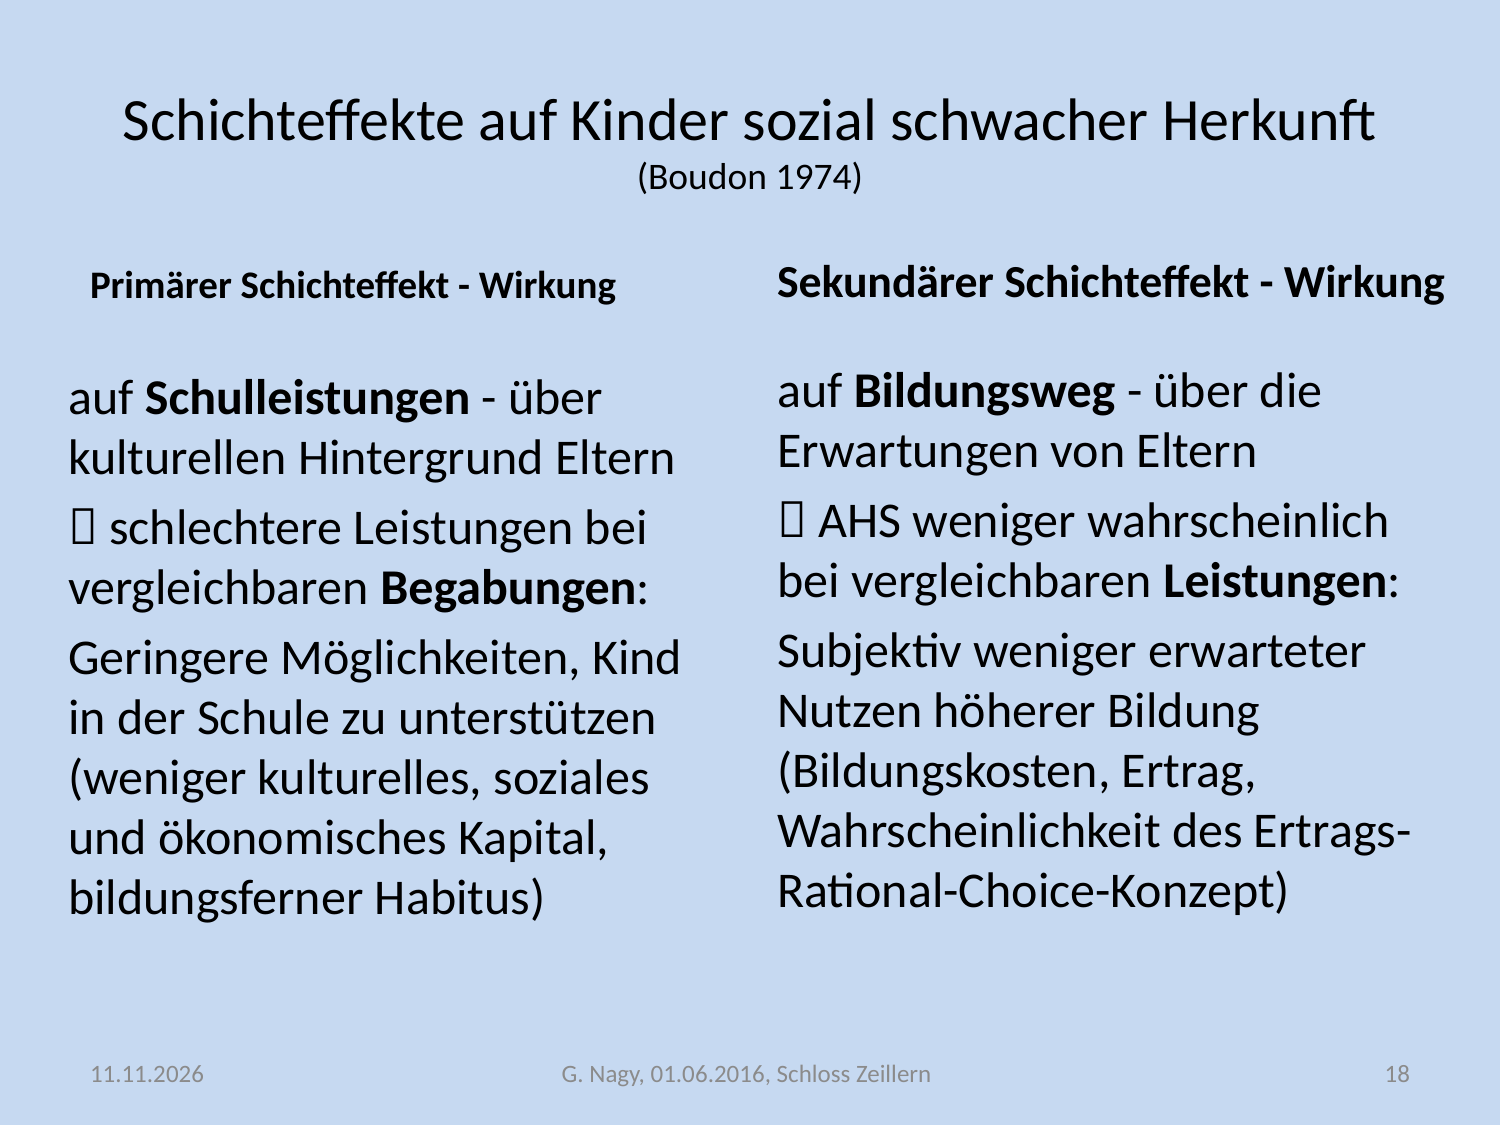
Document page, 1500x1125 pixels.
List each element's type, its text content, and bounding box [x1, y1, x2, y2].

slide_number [75, 1042, 425, 1103]
list auf Schulleistungen - über kulturellen Hintergrund Eltern  schlechtere Leistungen bei vergleichbaren Begabungen: Geringere Möglichkeiten, Kind in der Schule zu unterstützen (weniger kulturelles, soziales und ökonomisches Kapital, bildungsferner Habitus) [53, 356, 738, 1005]
footer G. Nagy, 01.06.2016, Schloss Zeillern [512, 1042, 988, 1103]
slide_number 18 [1074, 1042, 1425, 1103]
title Schichteffekte auf Kinder sozial schwacher Herkunft (Boudon 1974) [75, 45, 1425, 233]
list auf Bildungsweg - über die Erwartungen von Eltern  AHS weniger wahrscheinlich bei vergleichbaren Leistungen: Subjektiv weniger erwarteter Nutzen höherer Bildung (Bildungskosten, Ertrag, Wahrscheinlichkeit des Ertrags-Rational-Choice-Konzept) [761, 349, 1436, 1005]
list Primärer Schichteffekt - Wirkung [75, 251, 738, 315]
list Sekundärer Schichteffekt - Wirkung [761, 251, 1471, 315]
